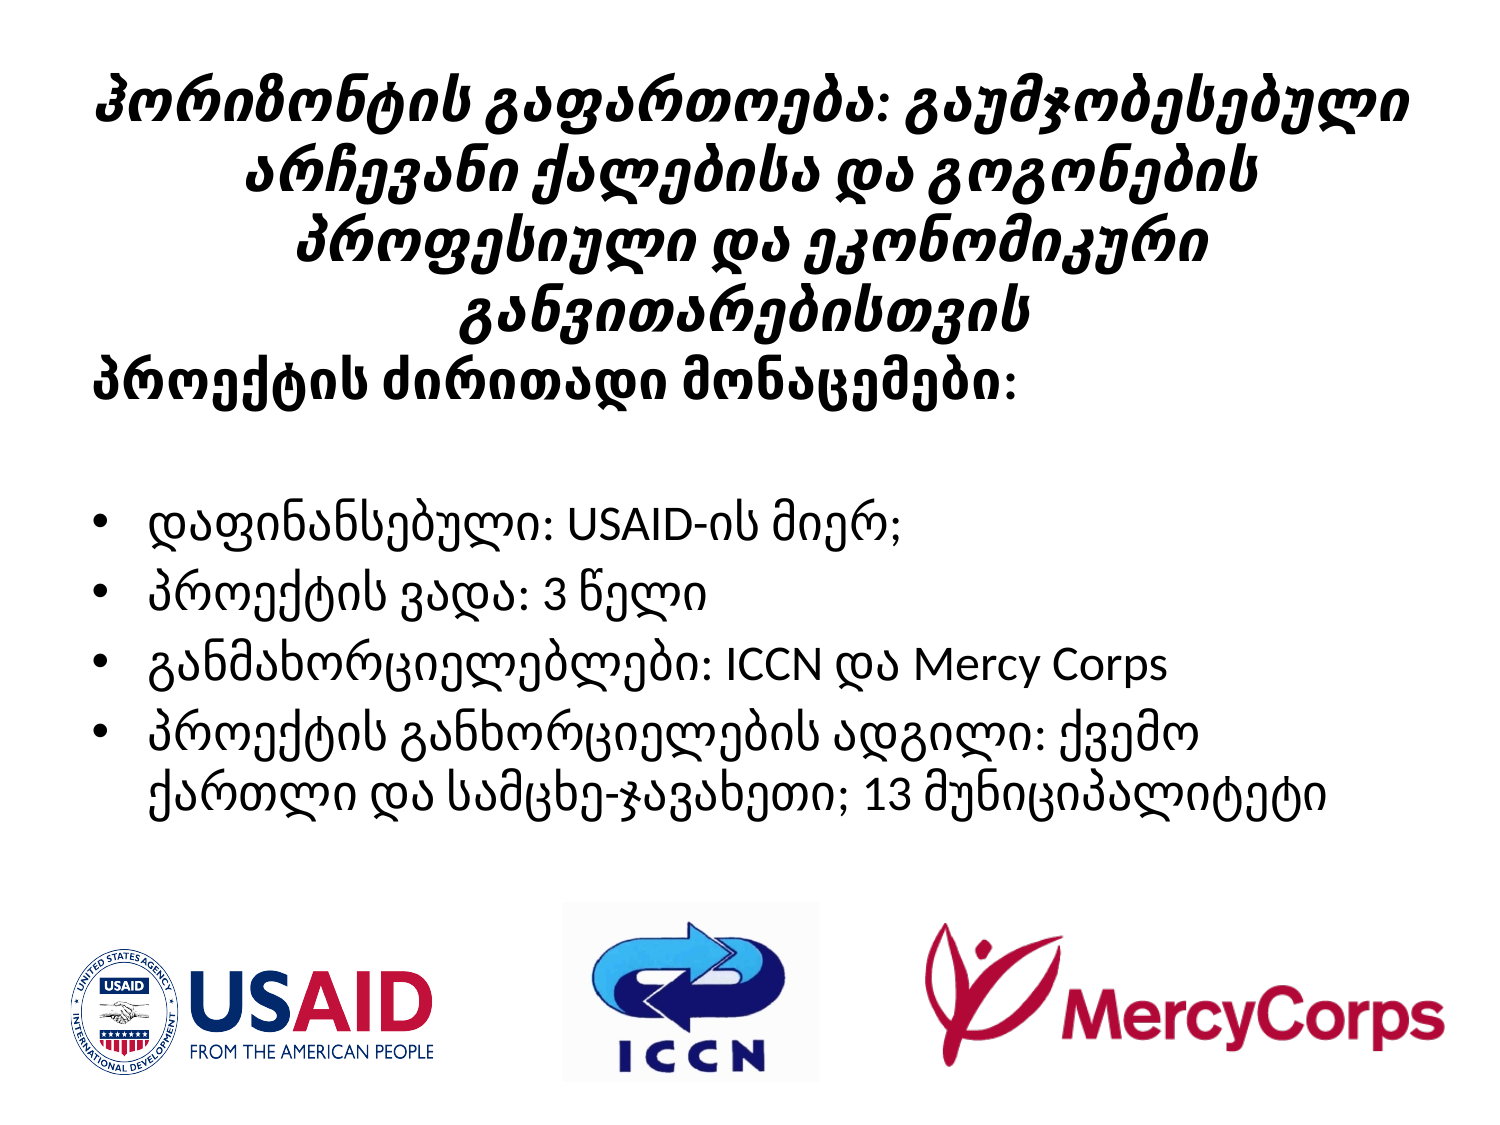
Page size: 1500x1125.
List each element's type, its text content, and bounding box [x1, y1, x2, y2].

picture [562, 902, 819, 1082]
title ჰორიზონტის გაფართოება: გაუმჯობესებული არჩევანი ქალებისა და გოგონების პროფესიული და ეკონომიკური განვითარებისთვის [76, 45, 1425, 338]
list პროექტის ძირითადი მონაცემები: დაფინანსებული: USAID-ის მიერ; პროექტის ვადა: 3 წელი განმახორციელებლები: ICCN და Mercy Corps პროექტის განხორციელების ადგილი: ქვემო ქართლი და სამცხე-ჯავახეთი; 13 მუნიციპალიტეტი [76, 338, 1425, 1005]
picture [70, 948, 434, 1076]
picture [925, 923, 1445, 1067]
